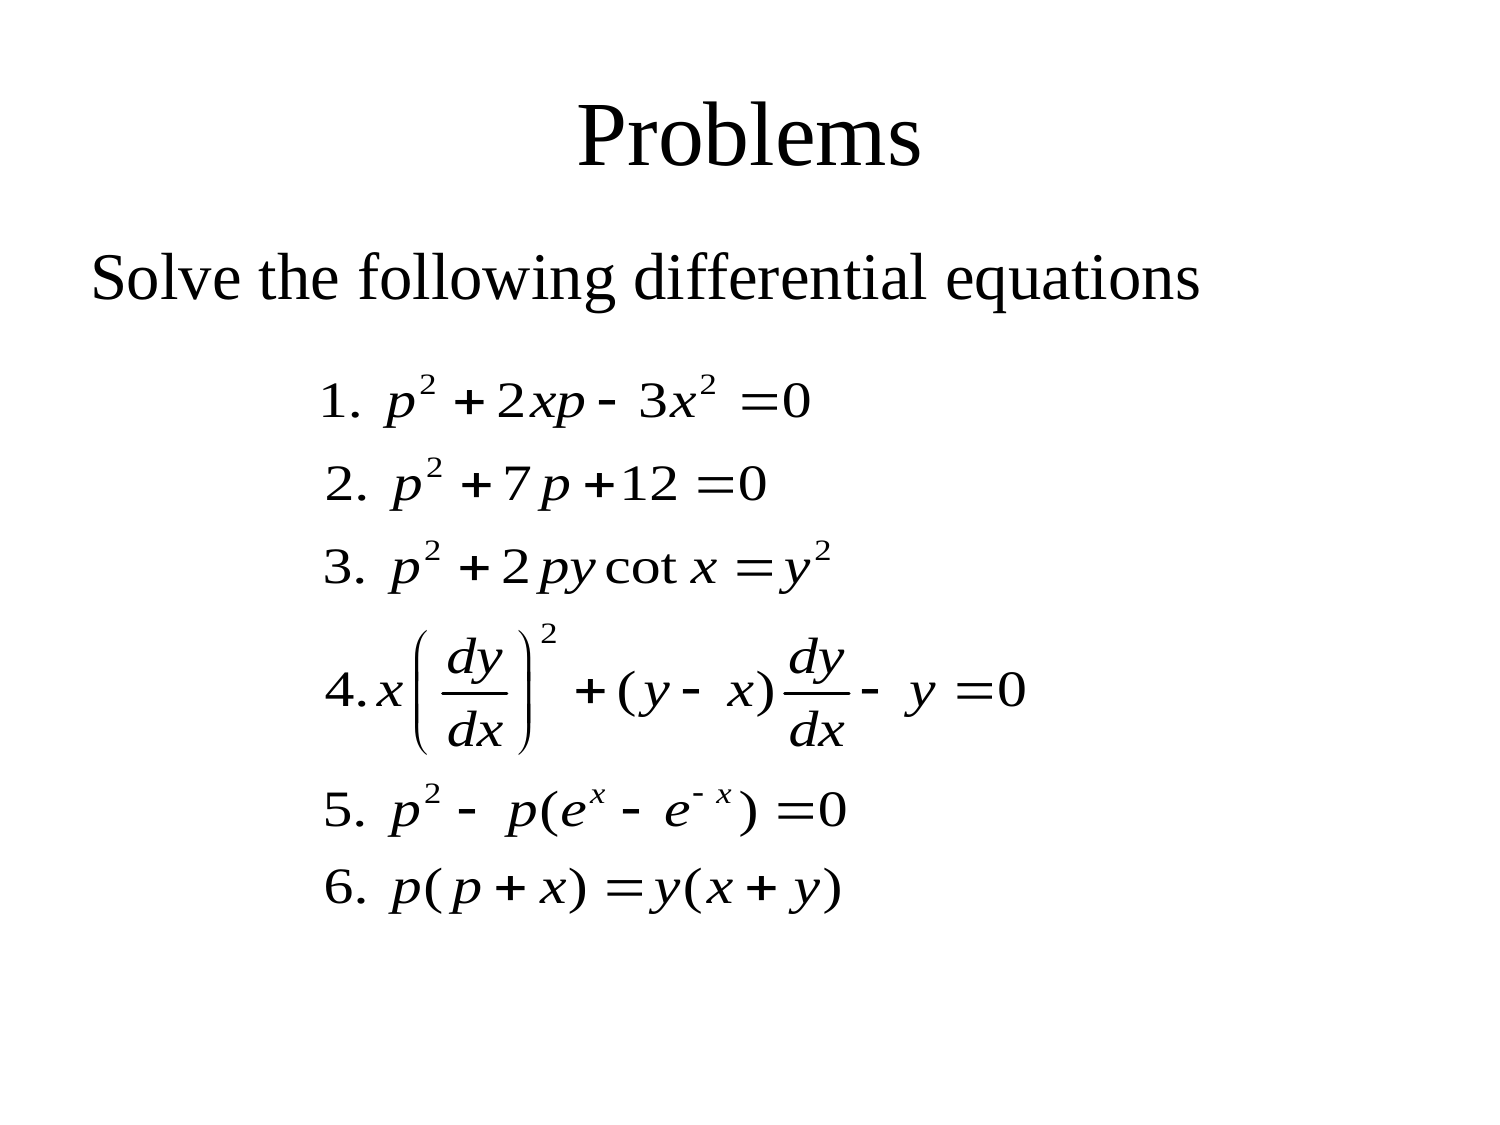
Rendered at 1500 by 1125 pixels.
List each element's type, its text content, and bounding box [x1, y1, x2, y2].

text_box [315, 362, 1038, 926]
list Solve the following differential equations [75, 224, 1425, 1005]
title Problems [75, 45, 1425, 213]
